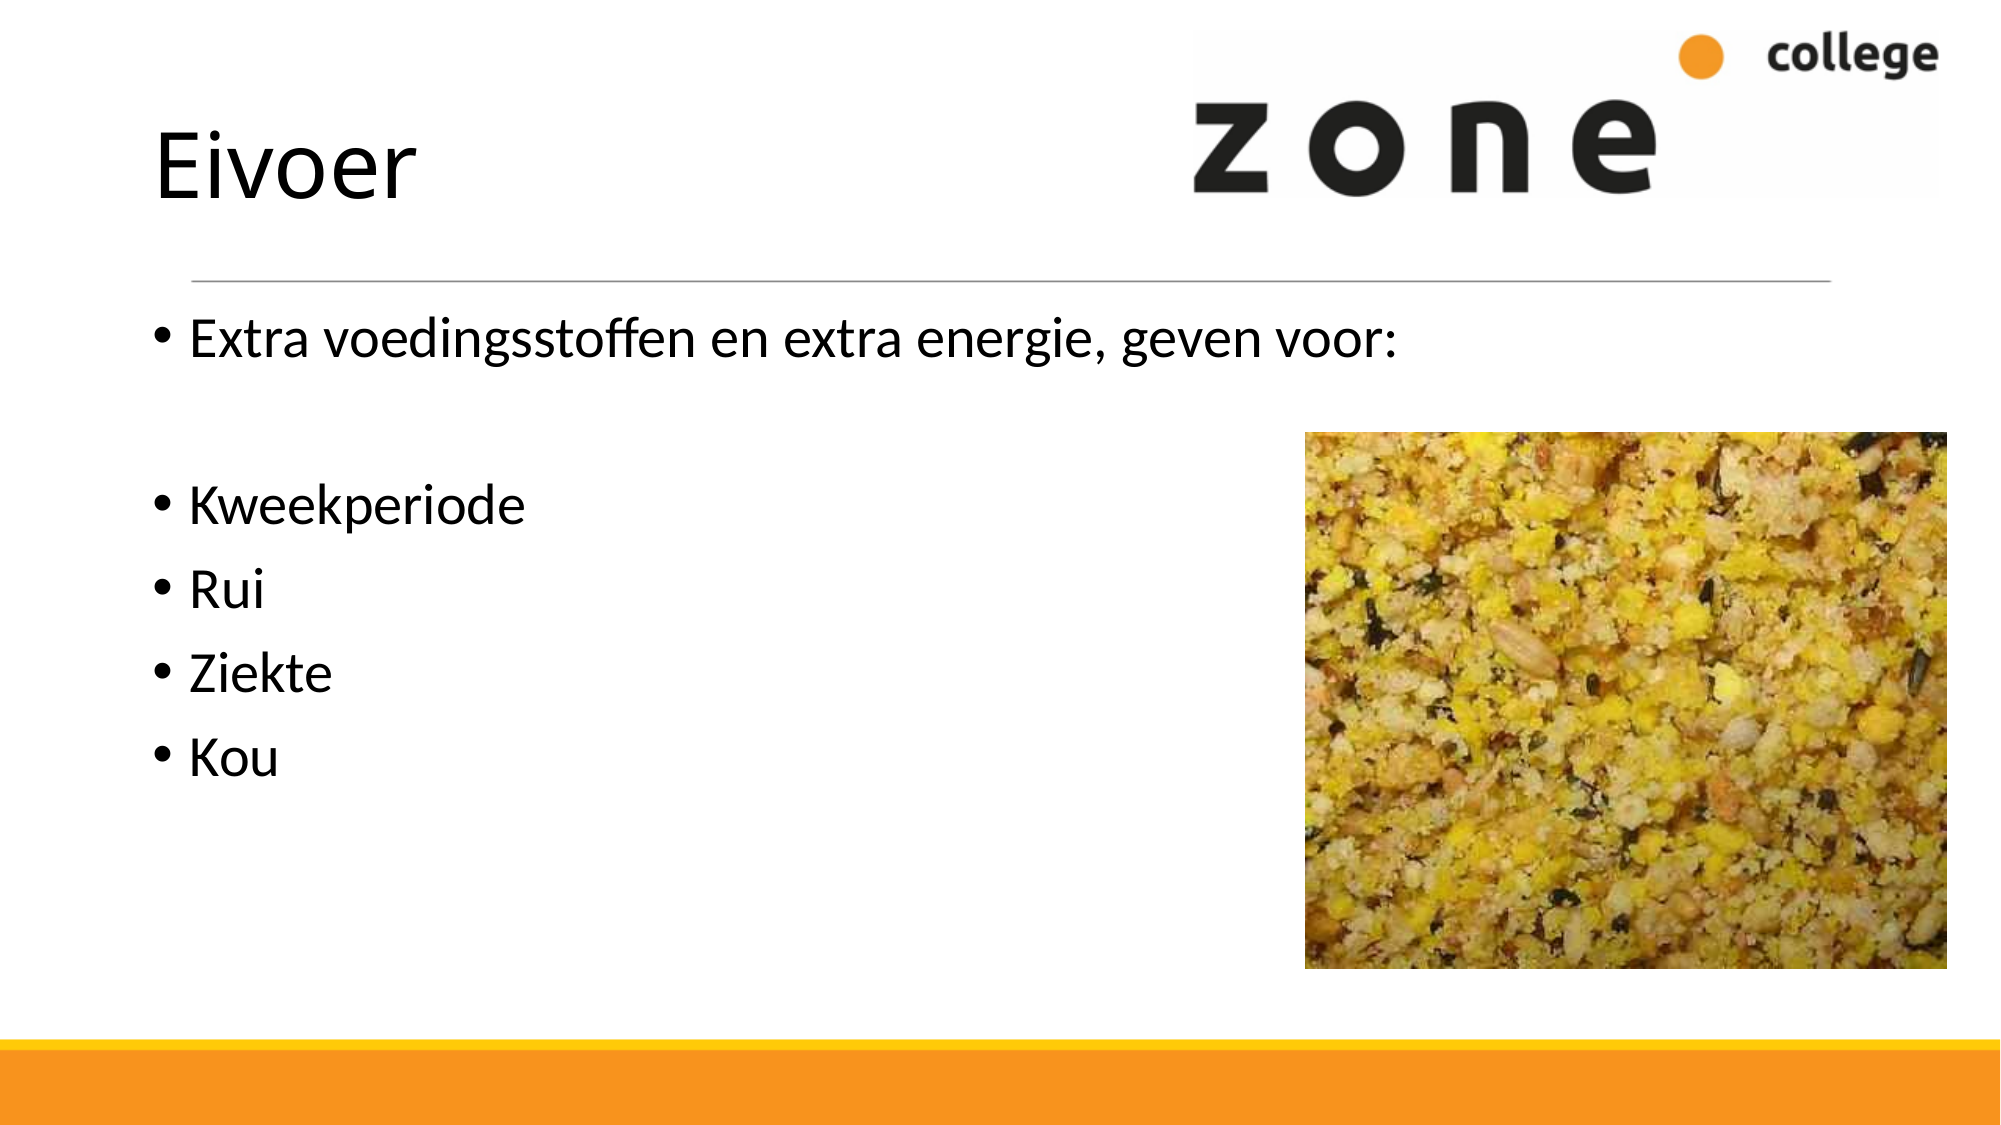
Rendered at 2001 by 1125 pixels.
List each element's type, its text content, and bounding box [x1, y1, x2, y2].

list Extra voedingsstoffen en extra energie, geven voor: Kweekperiode Rui Ziekte Kou [137, 299, 1863, 1014]
picture [0, 0, 2001, 1125]
title Eivoer [137, 59, 1863, 278]
